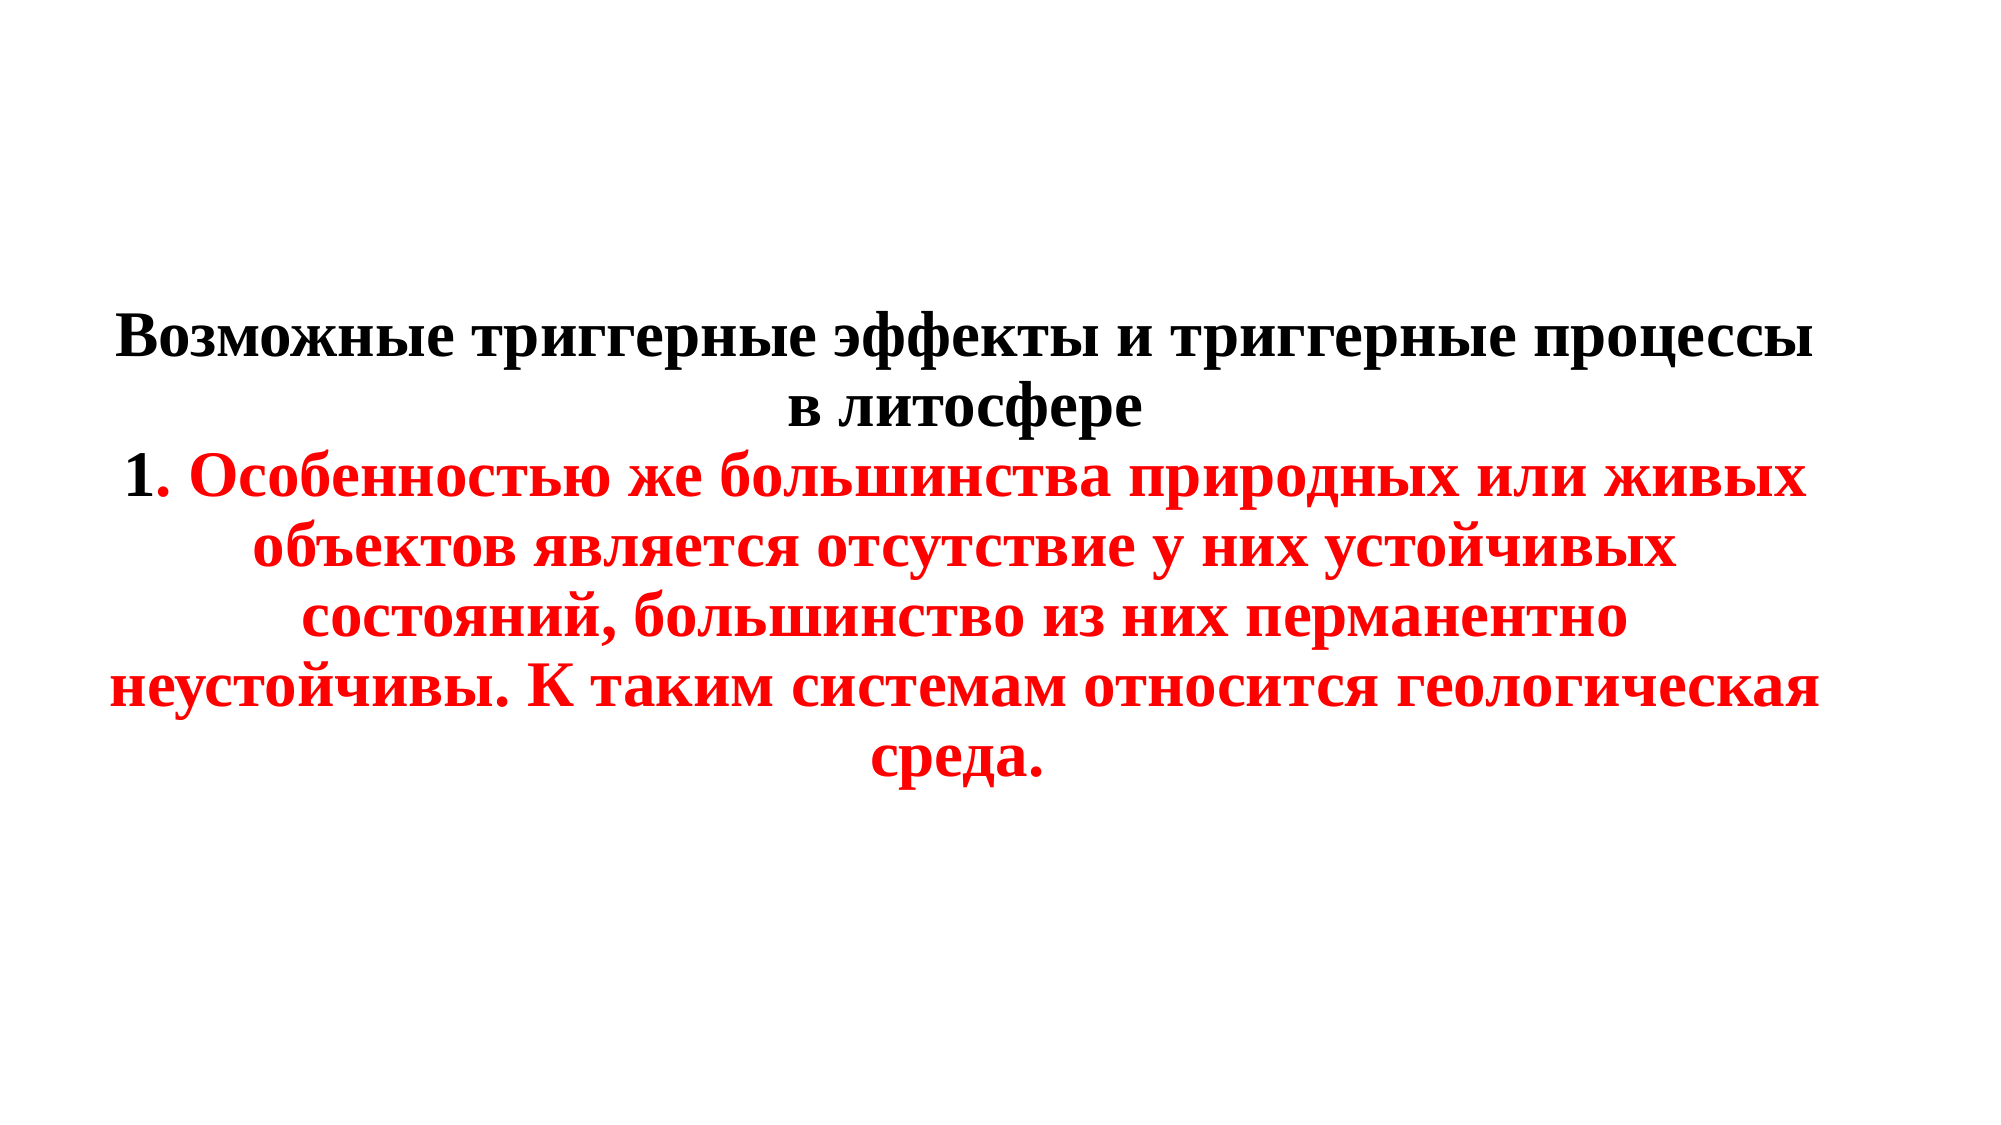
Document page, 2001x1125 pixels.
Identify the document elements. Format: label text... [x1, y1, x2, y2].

title Возможные триггерные эффекты и триггерные процессы в литосфере 1. Особенностью же большинства природных или живых объектов является отсутствие у них устойчивых состояний, большинство из них перманентно неустойчивы. К таким системам относится геологическая среда. [85, 55, 1846, 1037]
